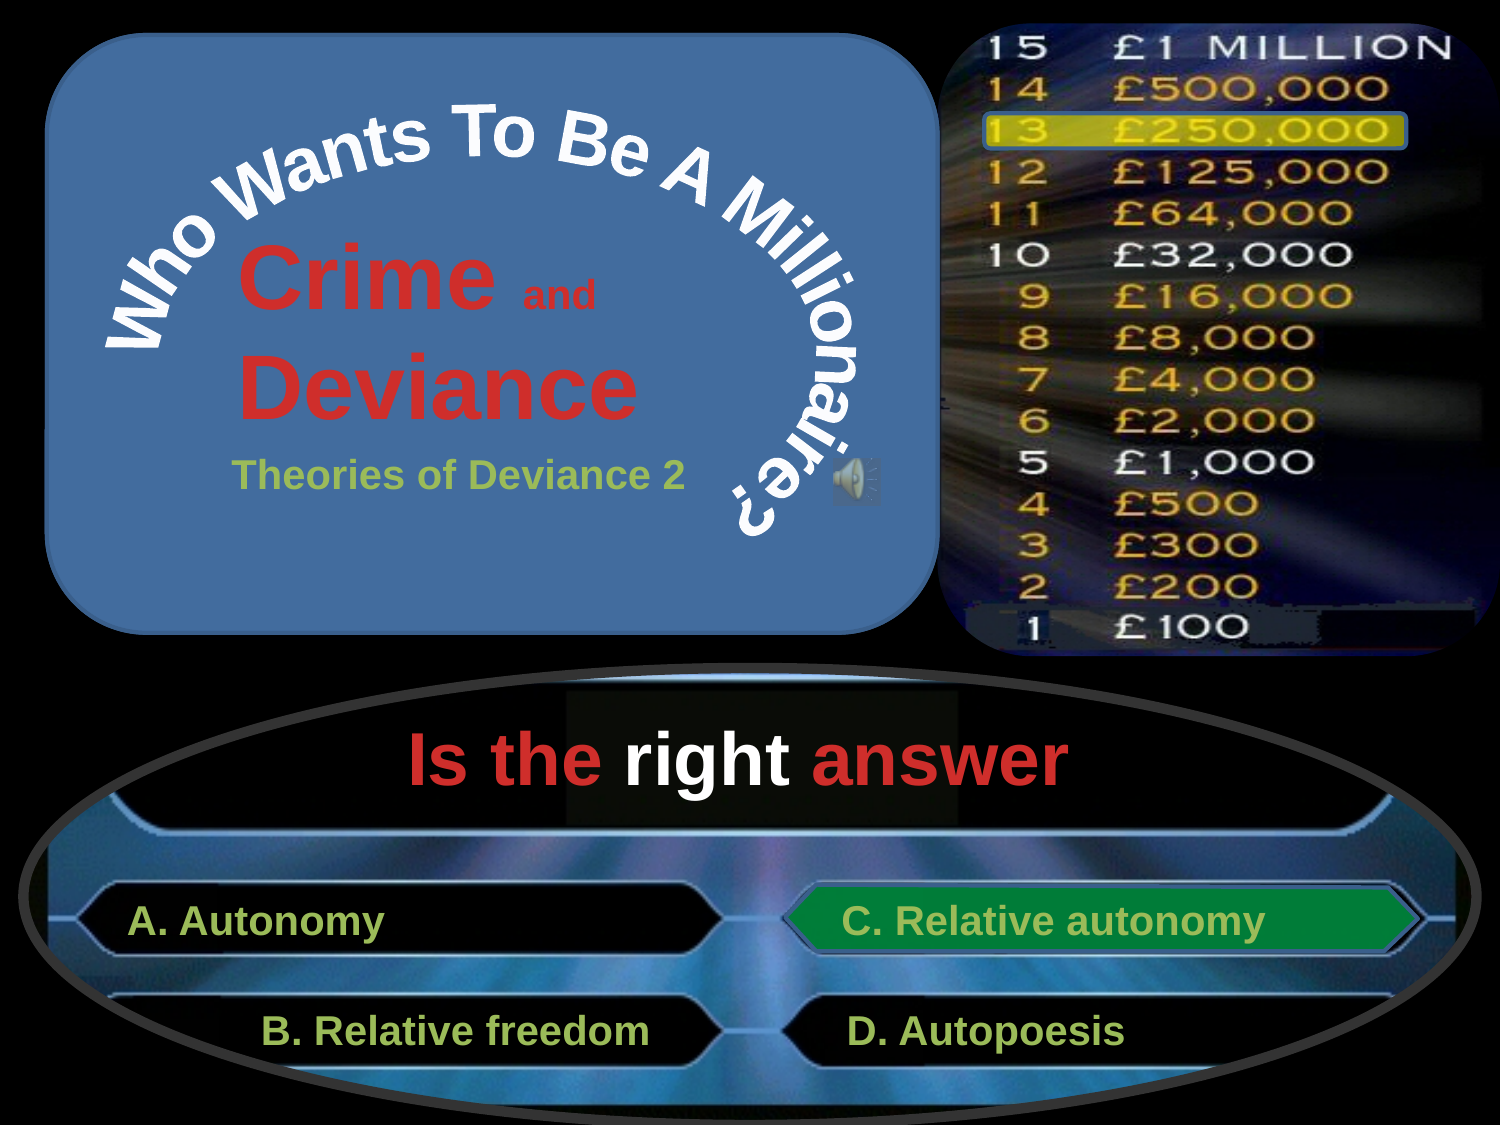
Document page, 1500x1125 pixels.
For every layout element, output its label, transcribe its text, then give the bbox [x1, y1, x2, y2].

picture [23, 667, 1477, 1125]
text_box [44, 32, 932, 635]
picture [831, 456, 883, 508]
text_box Theories of Deviance 2 [216, 440, 715, 506]
text_box Crime and Deviance [222, 210, 692, 440]
picture [937, 23, 1500, 657]
